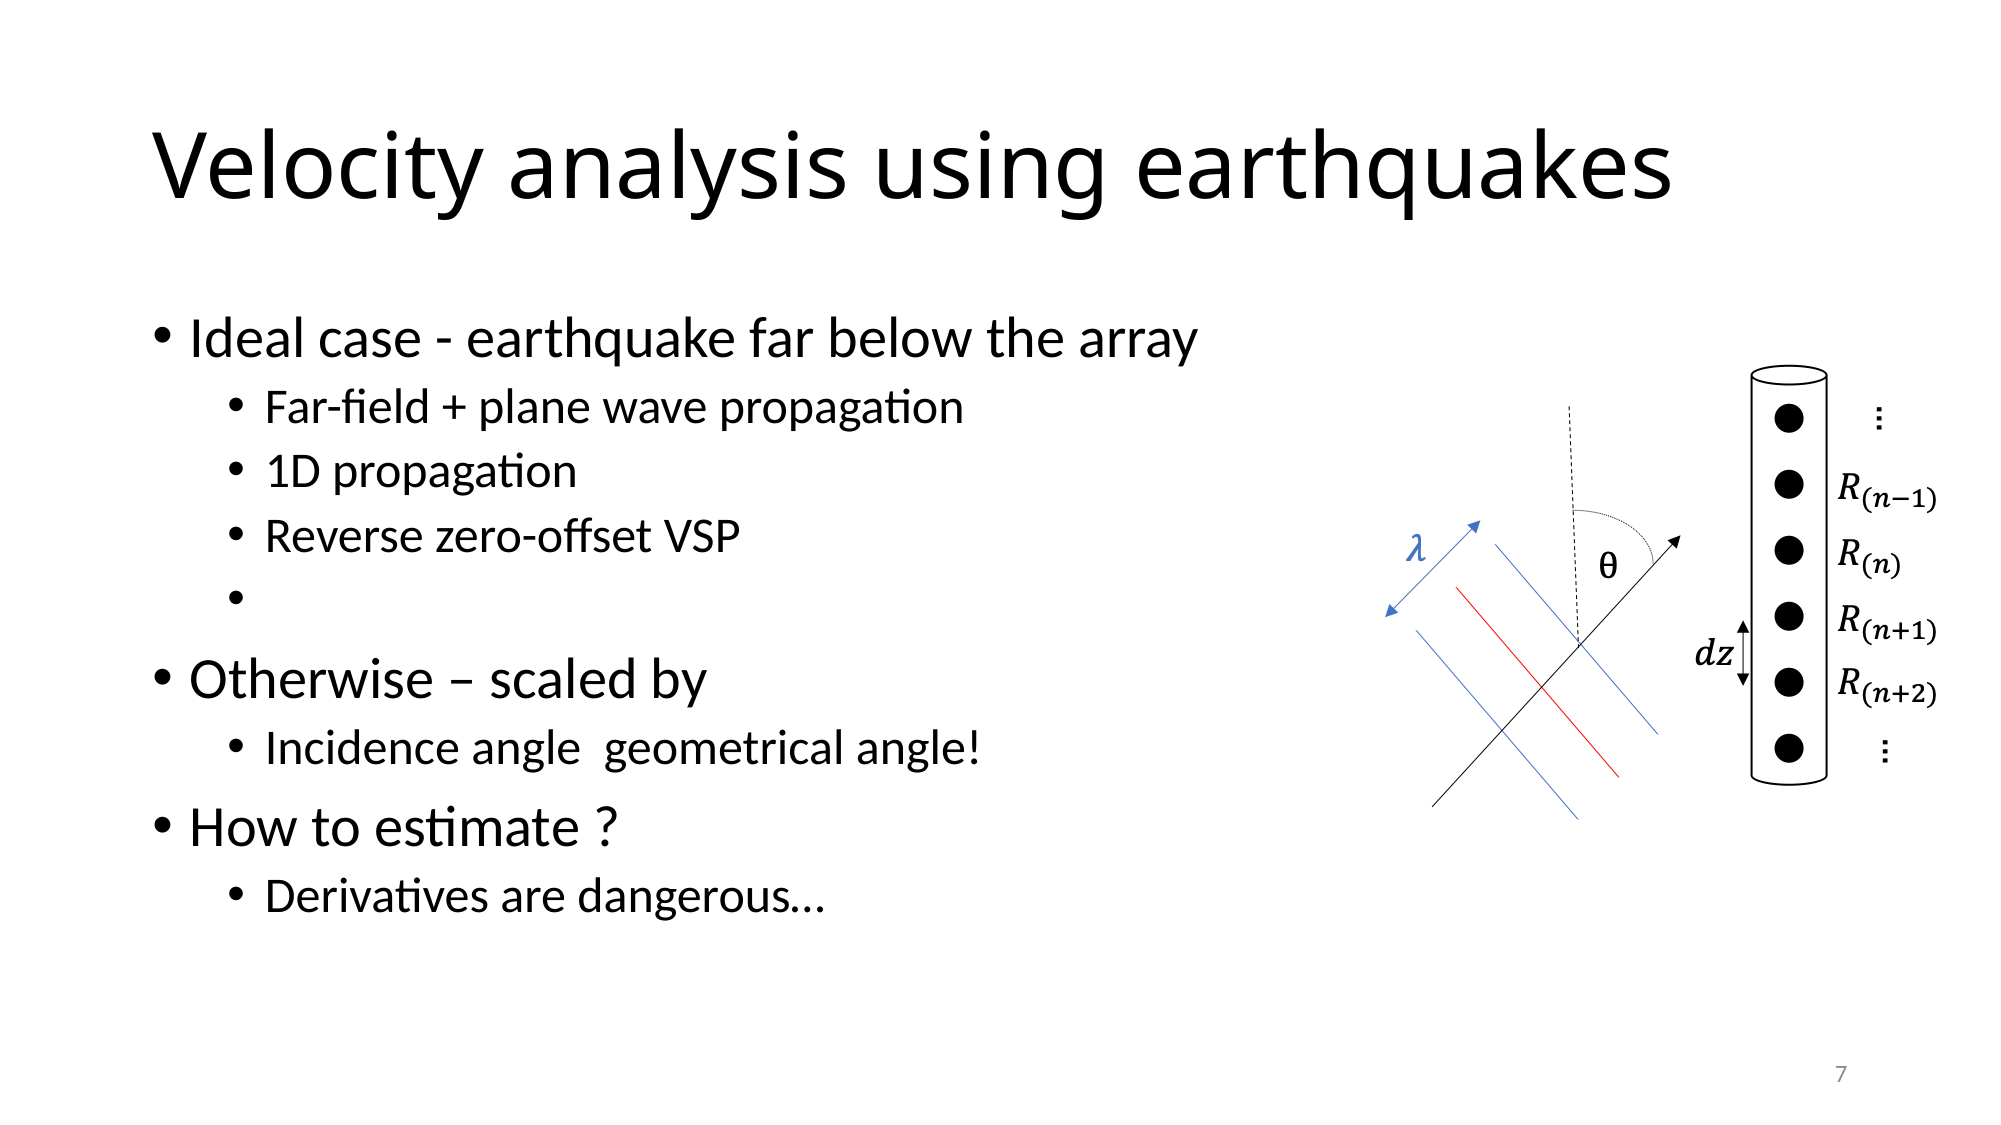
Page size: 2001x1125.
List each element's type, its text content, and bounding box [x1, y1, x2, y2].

slide_number 7 [1412, 1042, 1863, 1103]
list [1354, 342, 1949, 820]
title Velocity analysis using earthquakes [137, 59, 1863, 278]
